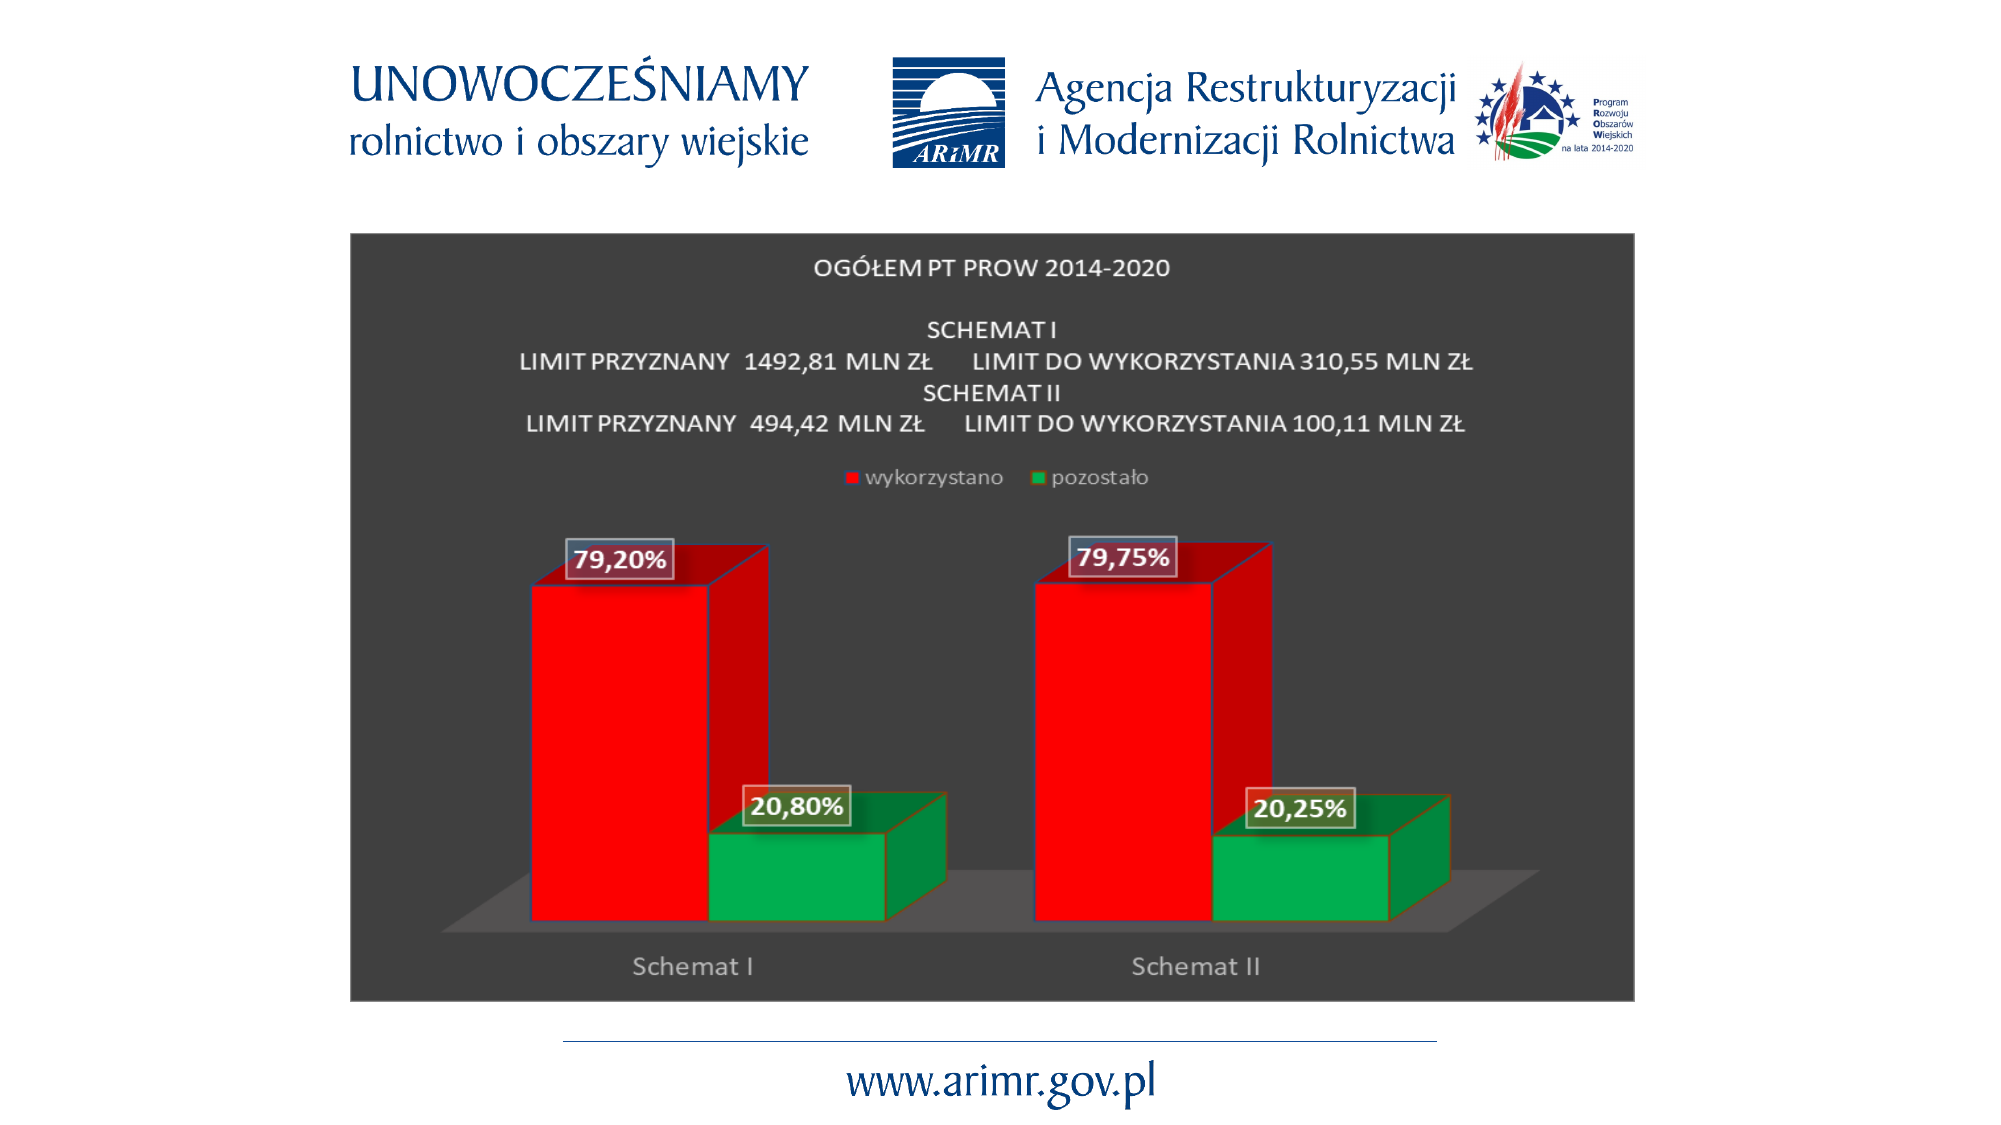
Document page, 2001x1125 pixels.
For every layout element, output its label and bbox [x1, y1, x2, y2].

picture [846, 1060, 1154, 1110]
picture [1466, 55, 1646, 170]
picture [350, 55, 1455, 168]
picture [350, 233, 1635, 1002]
